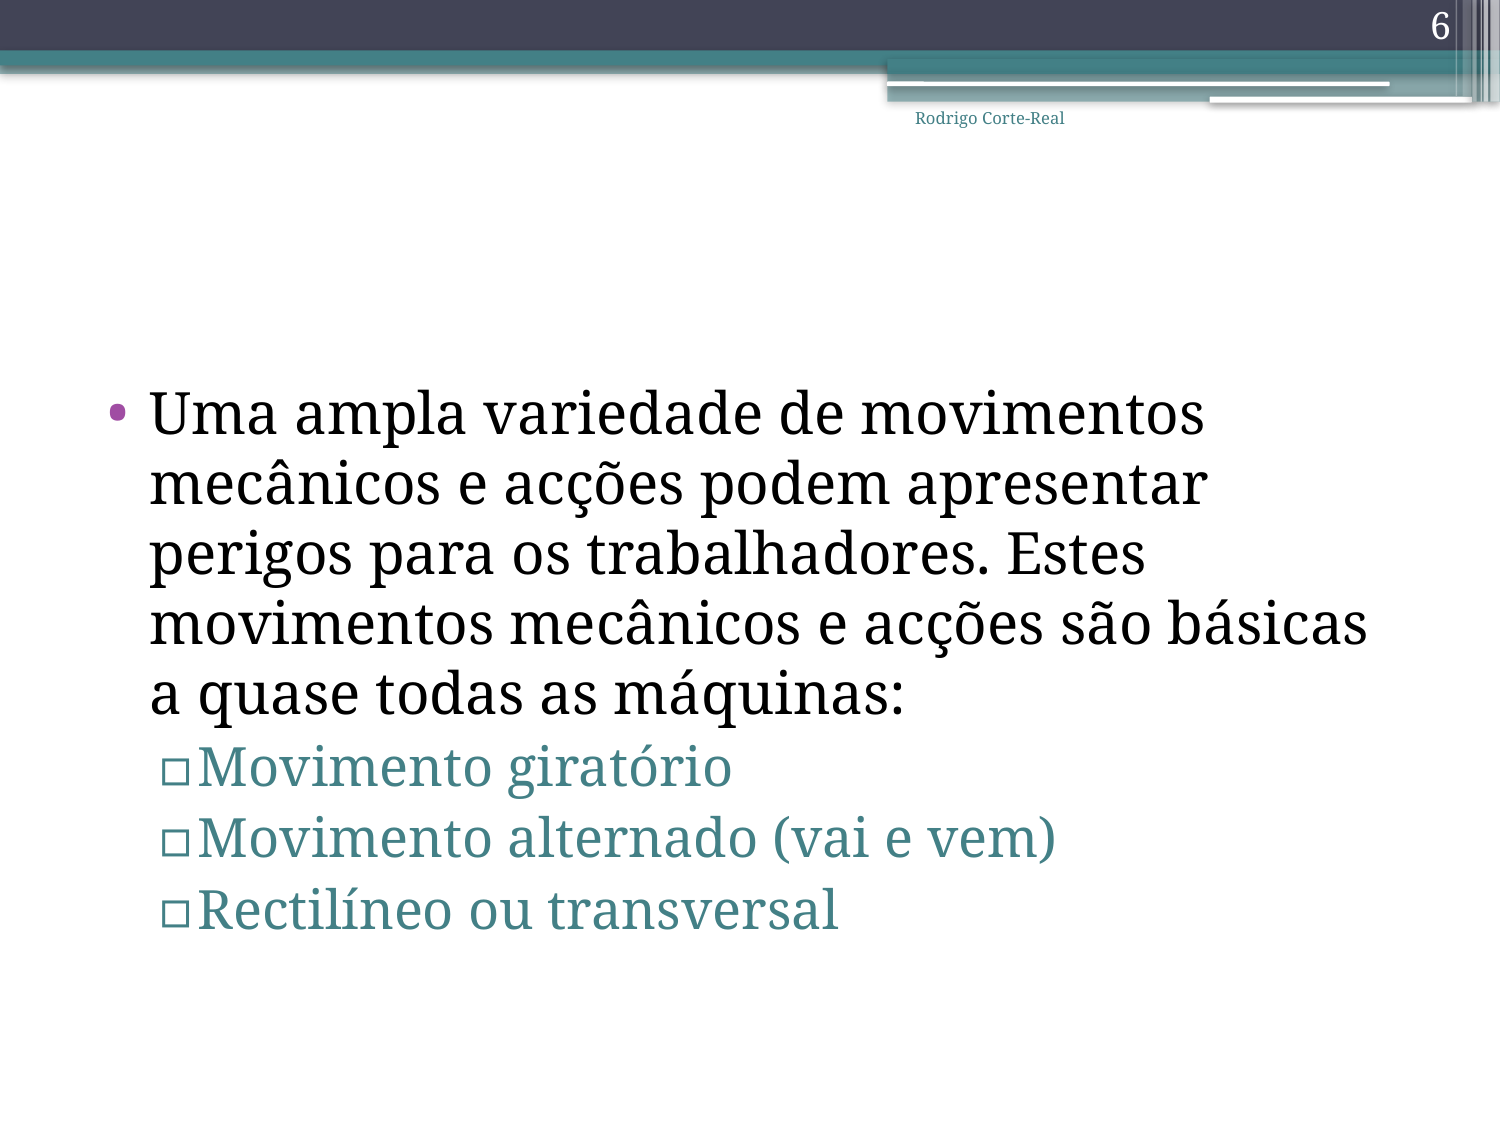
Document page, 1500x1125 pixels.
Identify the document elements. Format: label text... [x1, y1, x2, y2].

footer Rodrigo Corte-Real [862, 100, 1080, 176]
list Uma ampla variedade de movimentos mecânicos e acções podem apresentar perigos para os trabalhadores. Estes movimentos mecânicos e acções são básicas a quase todas as máquinas: Movimento giratório Movimento alternado (vai e vem) Rectilíneo ou transversal [75, 368, 1425, 1079]
slide_number 6 [1341, 0, 1466, 61]
